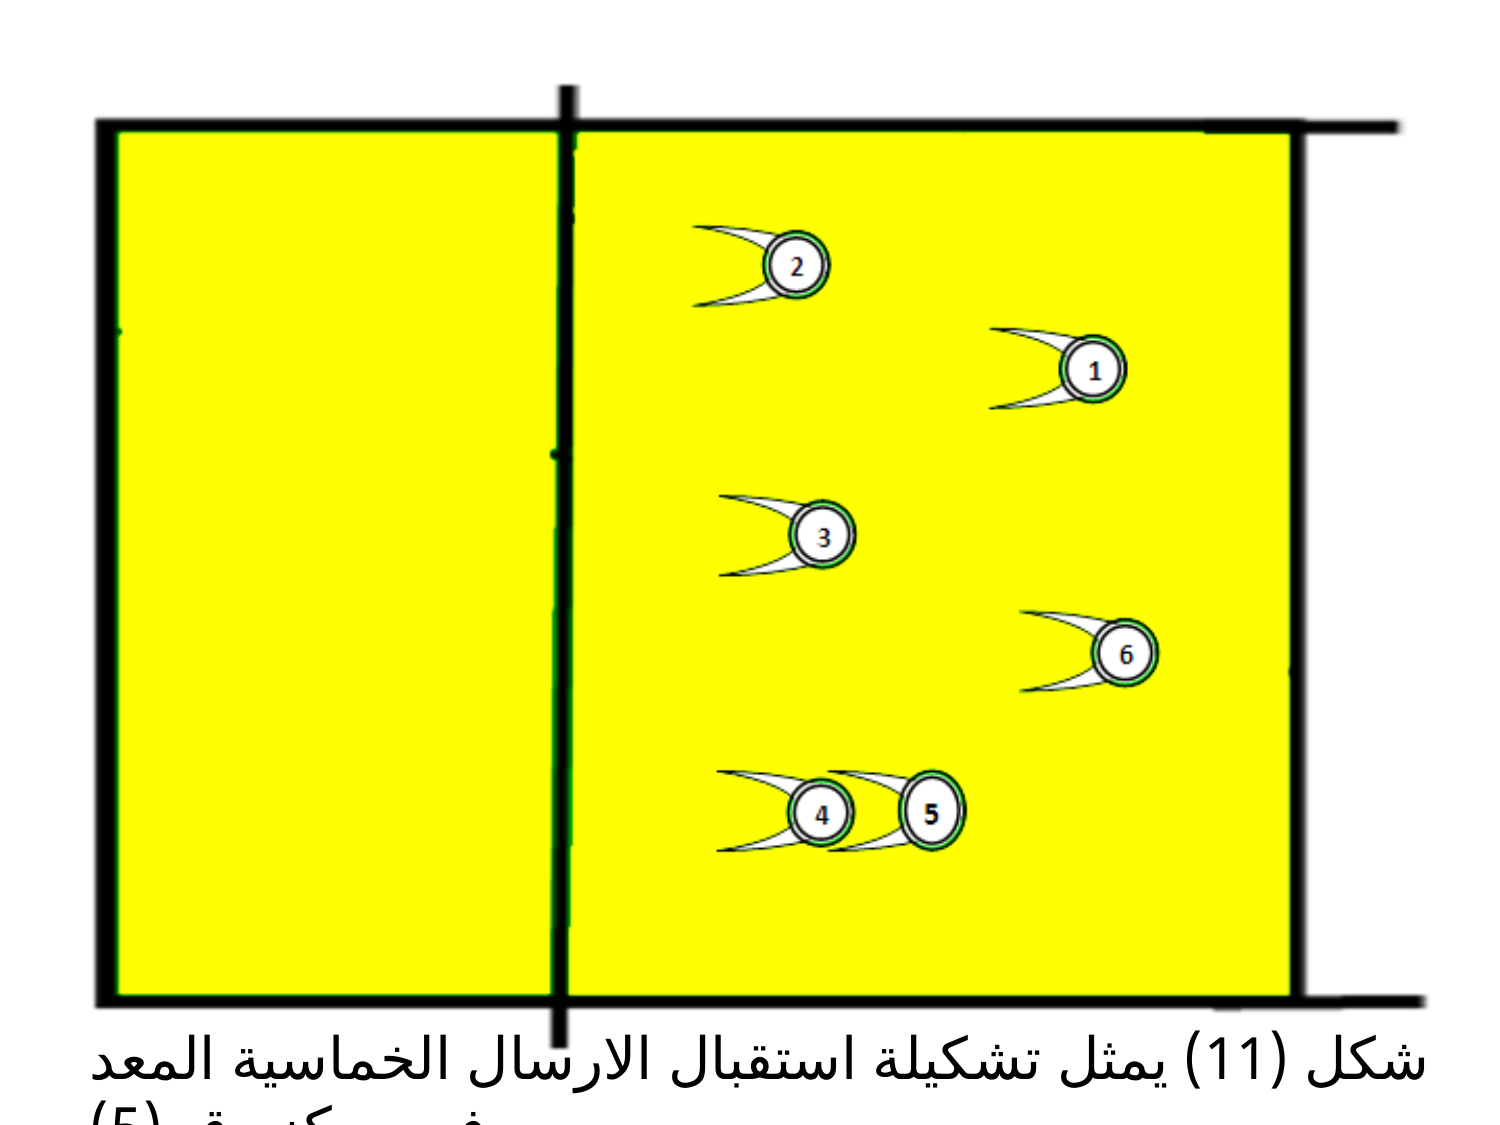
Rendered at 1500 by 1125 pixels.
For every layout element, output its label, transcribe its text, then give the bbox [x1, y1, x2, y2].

picture [74, 49, 1447, 1086]
text_box شكل (11) يمثل تشكيلة استقبال الارسال الخماسية المعد في مركز رقم(5) [74, 1014, 1500, 1125]
